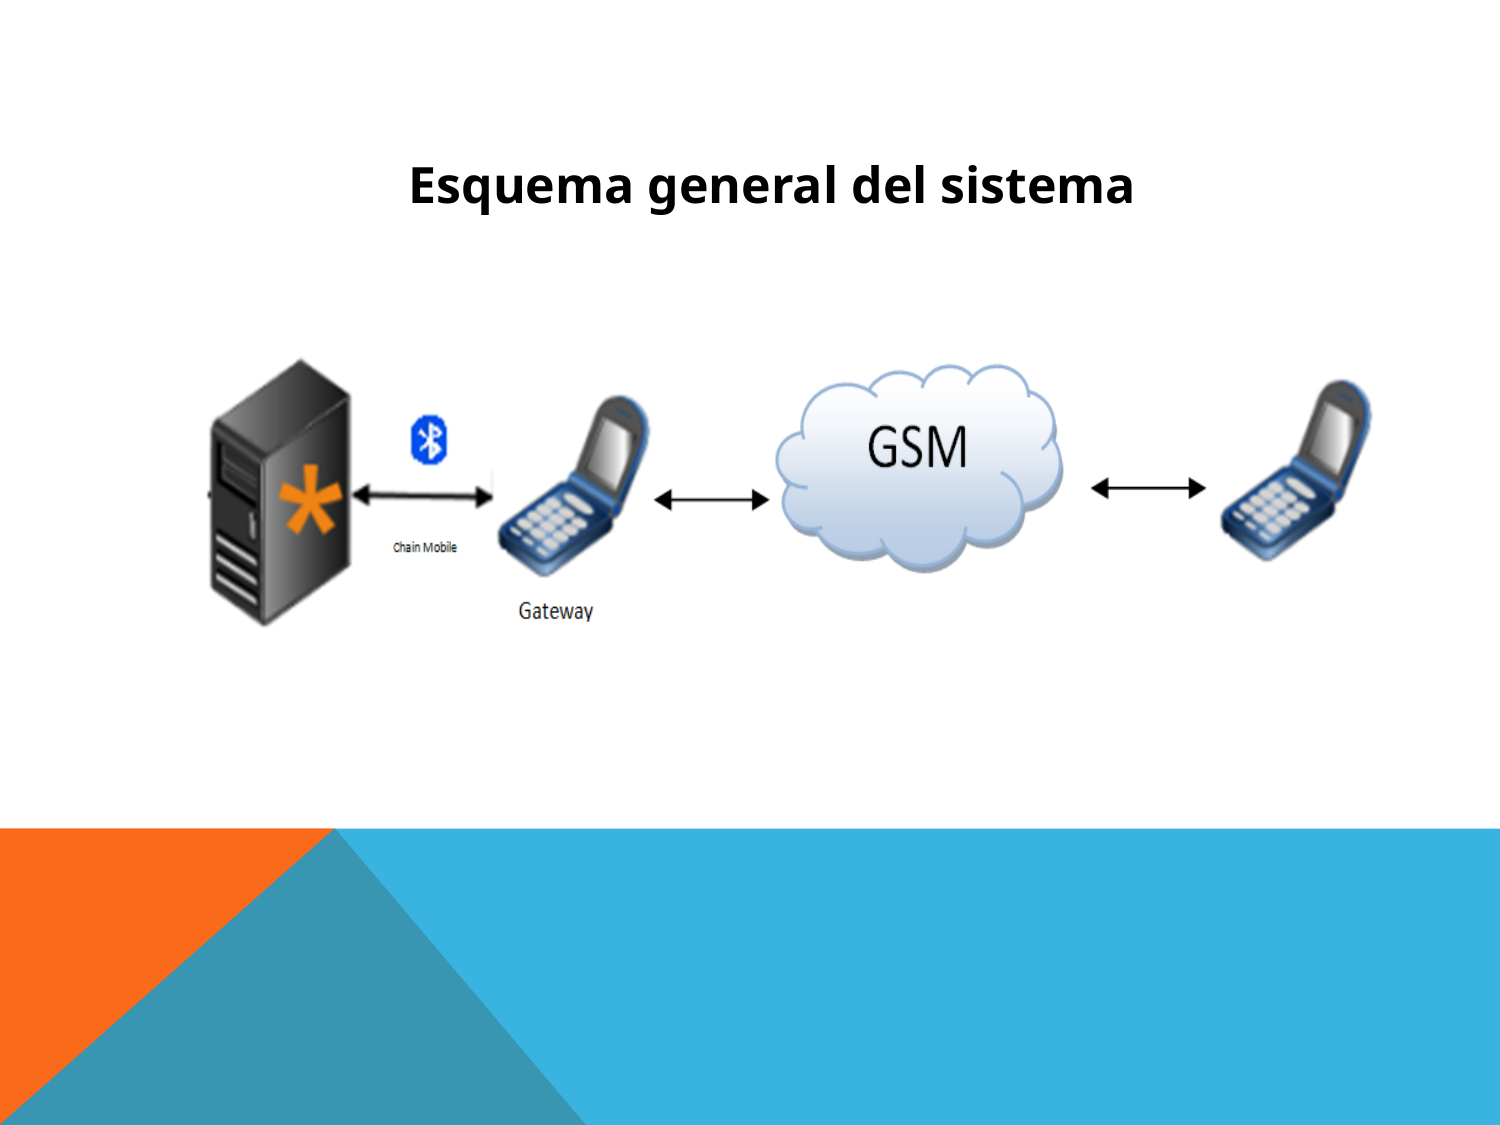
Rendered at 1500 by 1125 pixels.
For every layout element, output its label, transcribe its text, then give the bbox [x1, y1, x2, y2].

picture [182, 314, 1389, 658]
text_box Esquema general del sistema [393, 146, 1151, 222]
